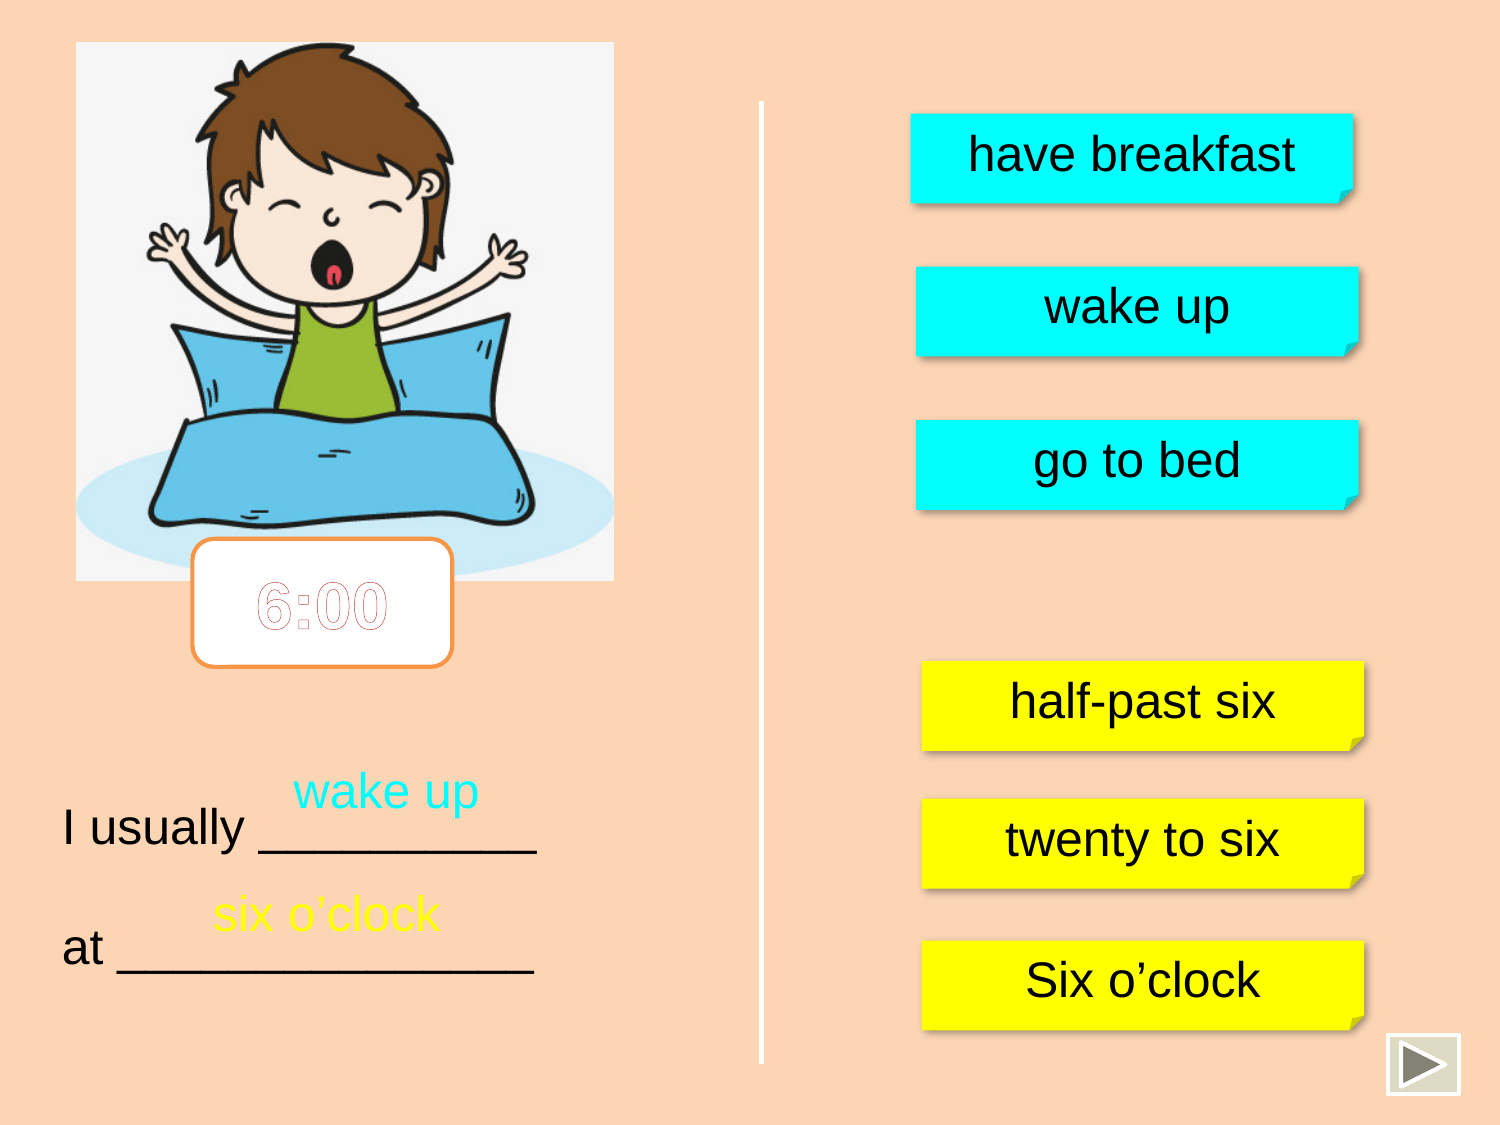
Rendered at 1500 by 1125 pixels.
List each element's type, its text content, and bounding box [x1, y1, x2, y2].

text_box half-past six [921, 661, 1365, 751]
text_box I usually __________ at _______________ [47, 666, 738, 982]
text_box twenty to six [921, 798, 1365, 889]
text_box wake up [214, 751, 560, 827]
text_box wake up [916, 266, 1359, 357]
picture [75, 42, 614, 582]
text_box Six o’clock [921, 940, 1365, 1031]
text_box go to bed [916, 420, 1359, 510]
text_box 6:00 [240, 590, 404, 650]
text_box [190, 590, 455, 666]
text_box [1386, 1033, 1461, 1096]
text_box have breakfast [910, 113, 1354, 204]
text_box six o’clock [91, 873, 563, 949]
